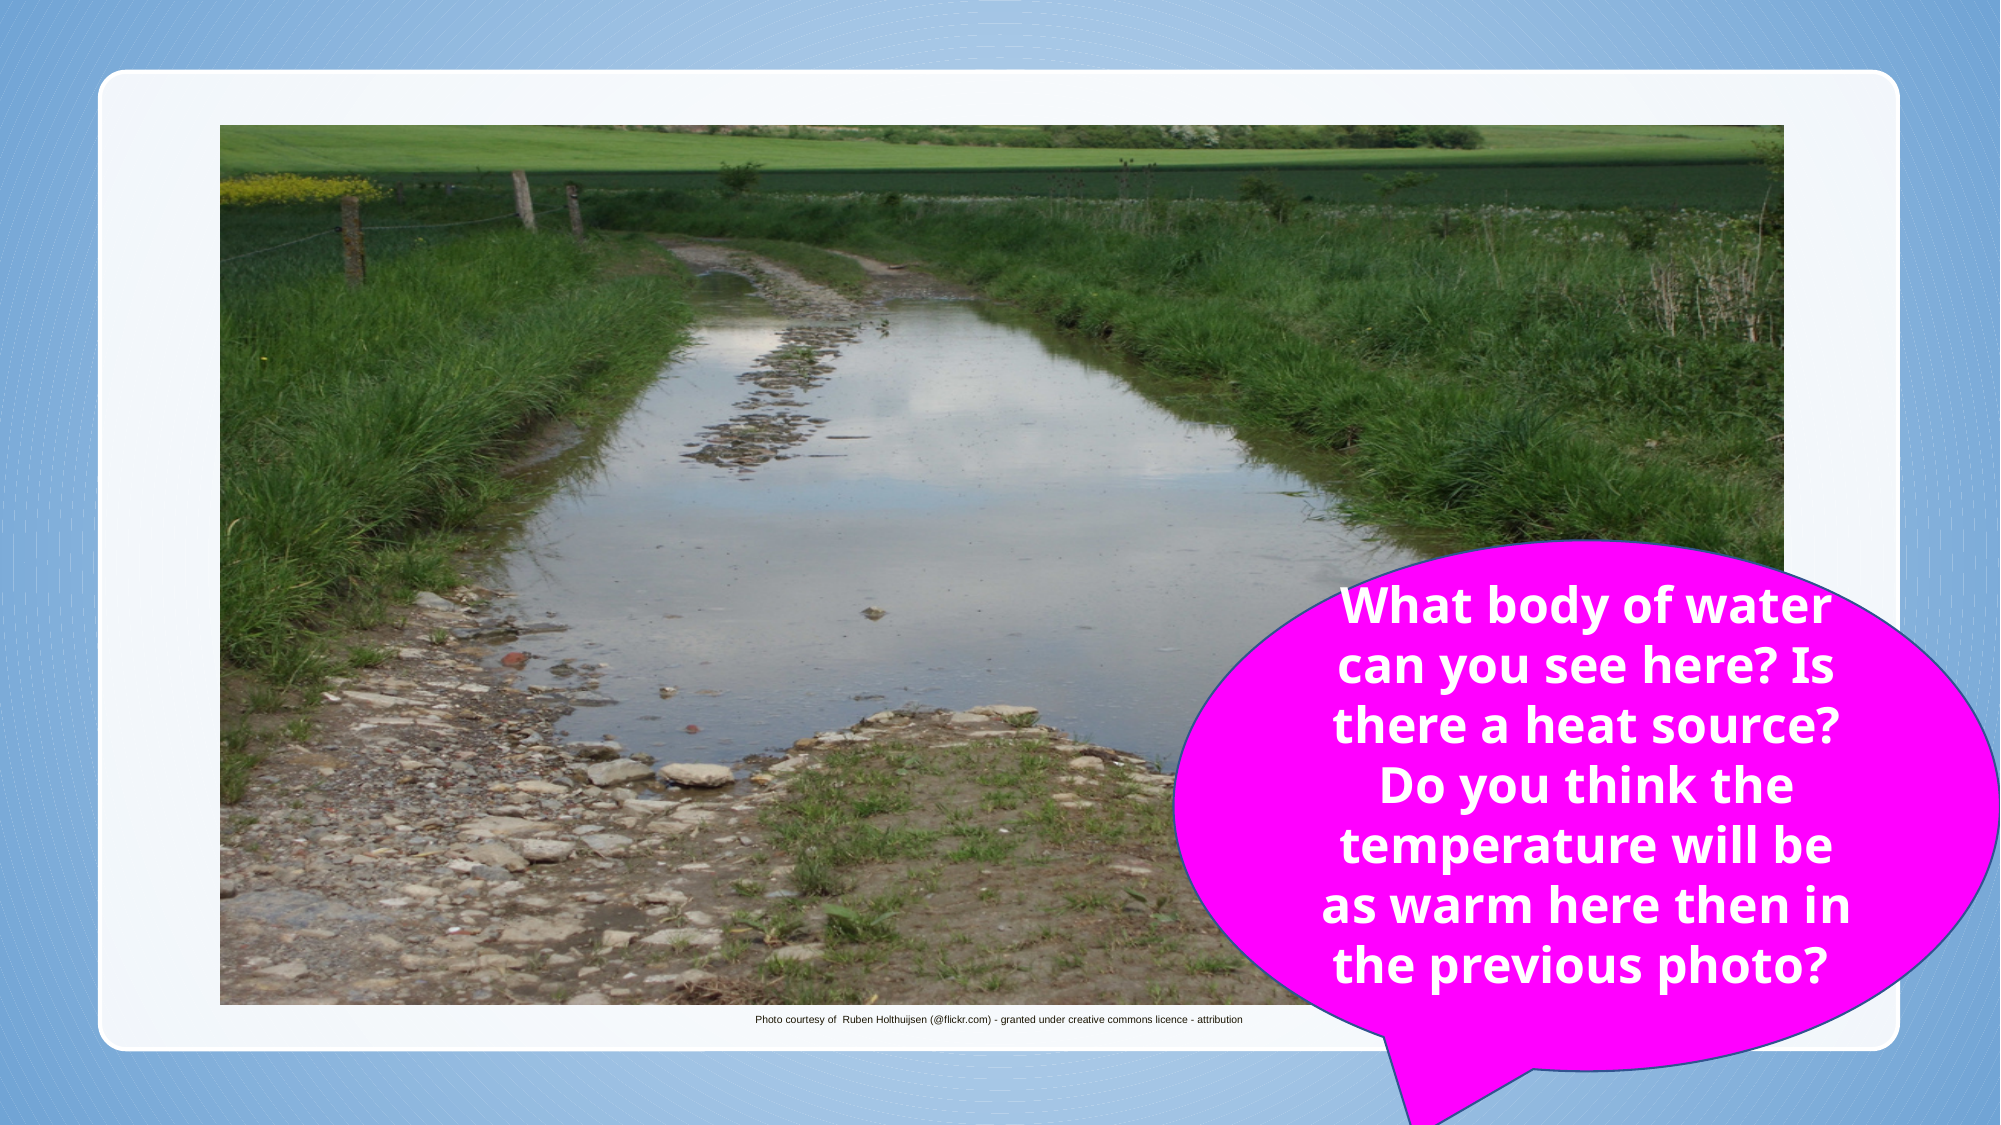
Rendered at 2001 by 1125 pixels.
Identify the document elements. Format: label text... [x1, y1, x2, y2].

text_box Photo courtesy of Ruben Holthuijsen (@flickr.com) - granted under creative commons licence - attribution [243, 1012, 1370, 1033]
text_box What body of water can you see here? Is there a heat source? Do you think the temperature will be as warm here then in the previous photo? [1326, 573, 2000, 1125]
picture [220, 125, 1784, 1005]
